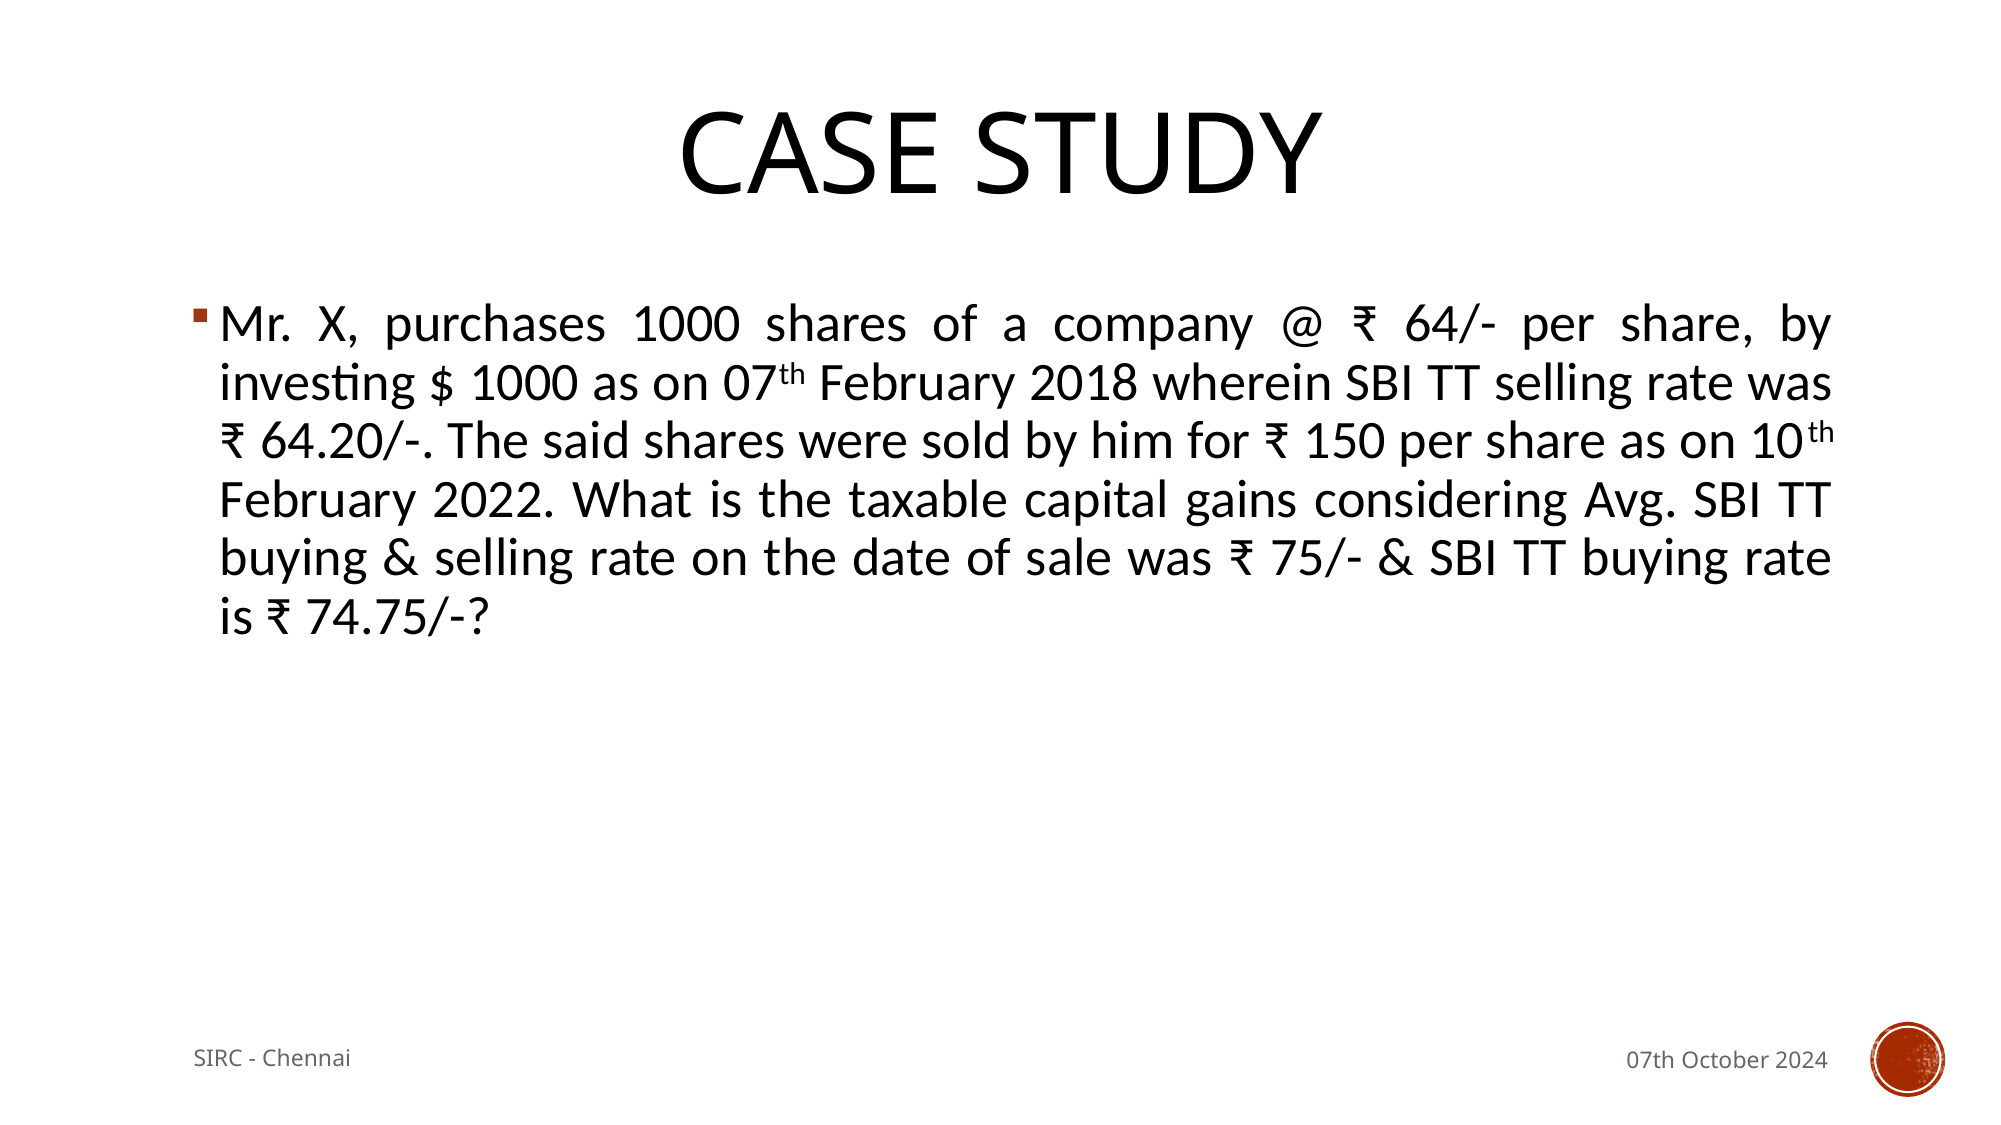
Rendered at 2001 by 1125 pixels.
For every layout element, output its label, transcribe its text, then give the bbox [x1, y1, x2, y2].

footer SIRC - Chennai [178, 1028, 1217, 1089]
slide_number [1306, 1028, 1844, 1089]
title Case study [174, 24, 1825, 287]
list Mr. X, purchases 1000 shares of a company @ ₹ 64/- per share, by investing $ 1000 as on 07th February 2018 wherein SBI TT selling rate was ₹ 64.20/-. The said shares were sold by him for ₹ 150 per share as on 10th February 2022. What is the taxable capital gains considering Avg. SBI TT buying & selling rate on the date of sale was ₹ 75/- & SBI TT buying rate is ₹ 74.75/-? [174, 287, 1850, 1050]
